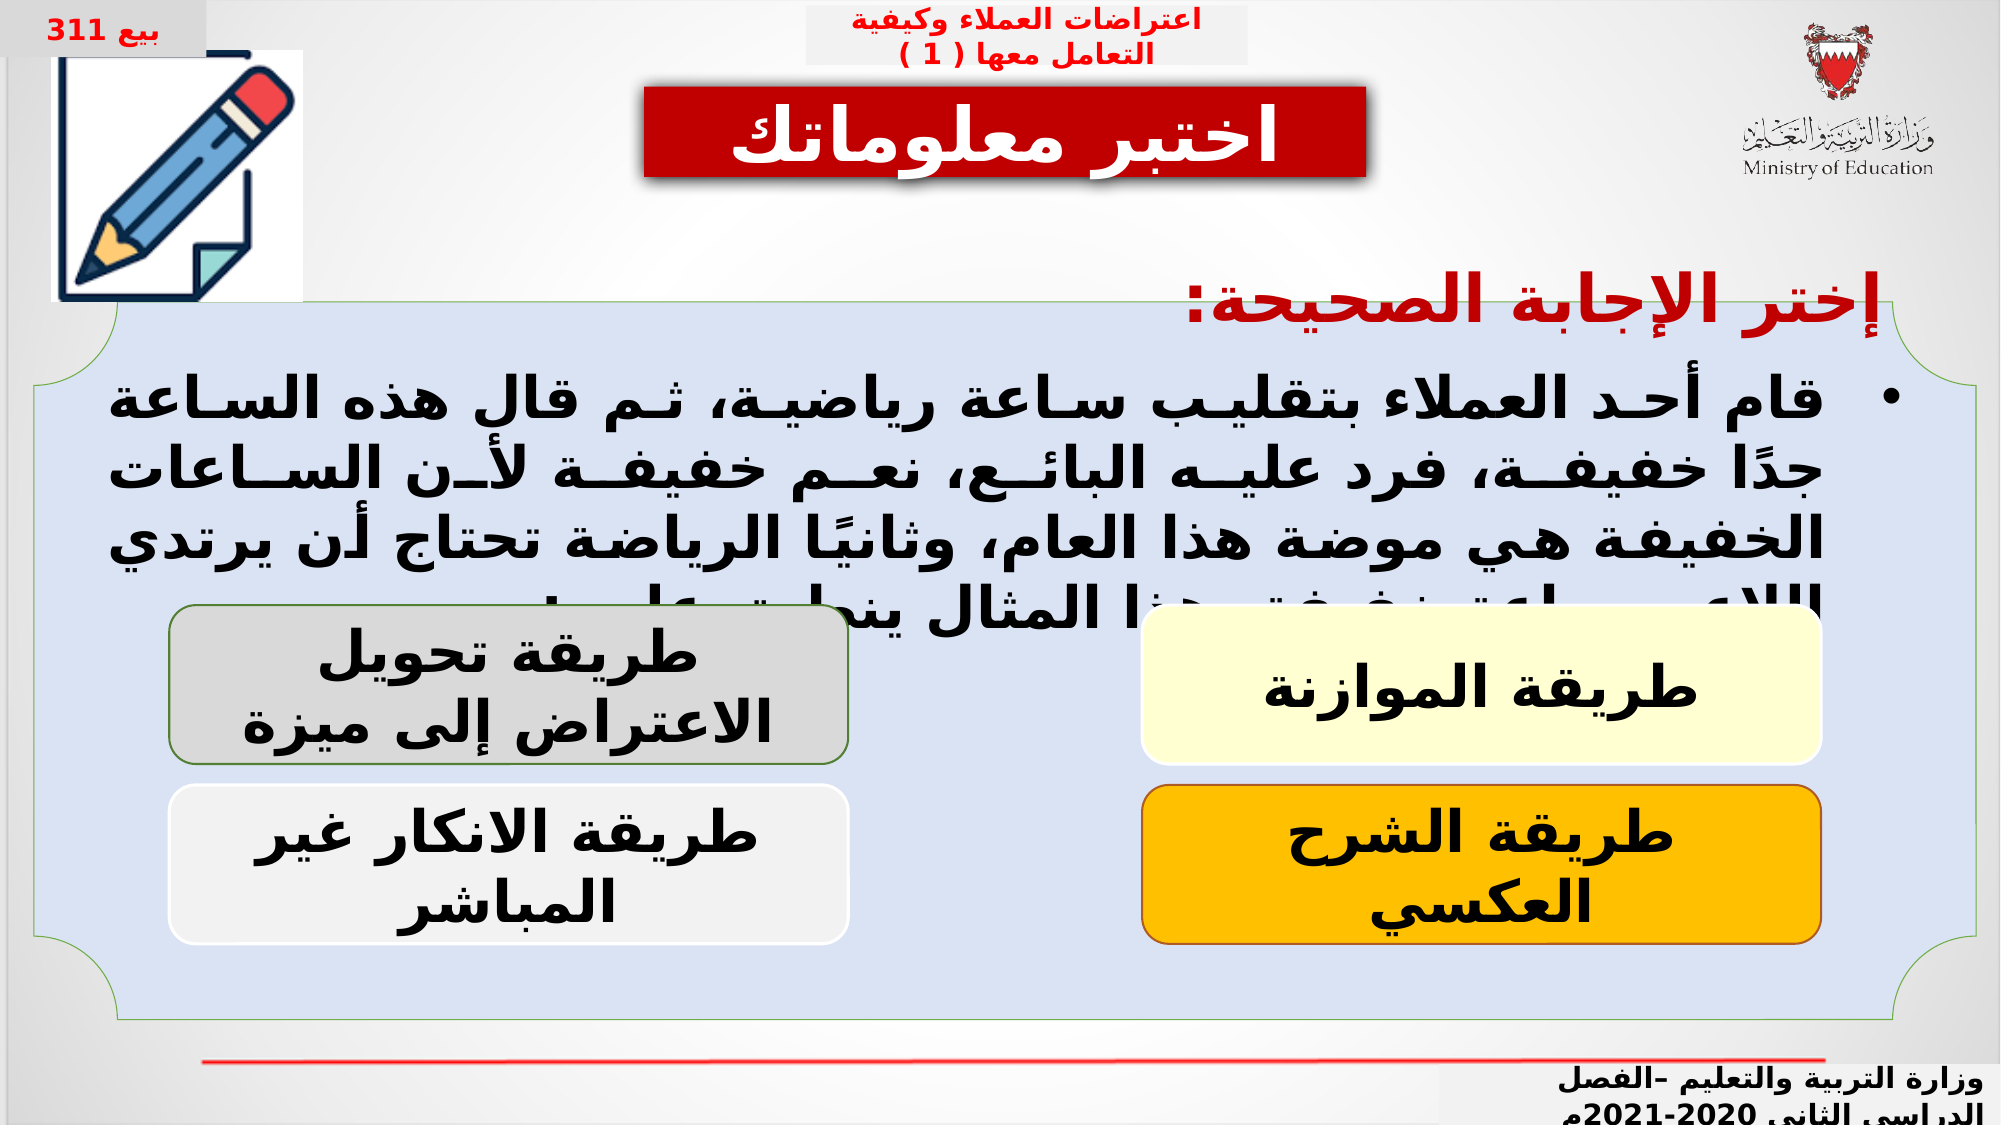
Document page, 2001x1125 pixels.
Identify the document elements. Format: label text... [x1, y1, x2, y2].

text_box طريقة الموازنة [1140, 603, 1823, 766]
text_box طريقة الانكار غير المباشر [167, 783, 850, 946]
text_box إختر الإجابة الصحيحة: قام أحد العملاء بتقليب ساعة رياضية، ثم قال هذه الساعة جدًا خفيفة، فرد عليه البائع، نعم خفيفة لأن الساعات الخفيفة هي موضة هذا العام، وثانيًا الرياضة تحتاج أن يرتدي اللاعب ساعة خفيفة، هذا المثال ينطبق على : [33, 301, 1977, 1021]
text_box اختبر معلوماتك [643, 86, 1367, 178]
text_box طريقة الشرح العكسي [1141, 783, 1823, 945]
text_box بيع 311 [0, 0, 207, 58]
picture [0, 0, 2001, 1125]
text_box طريقة تحويل الاعتراض إلى ميزة [168, 604, 850, 766]
text_box اعتراضات العملاء وكيفية التعامل معها ( 1 ) [805, 4, 1249, 66]
text_box وزارة التربية والتعليم –الفصل الدراسي الثاني 2020-2021م [1439, 1064, 2000, 1125]
